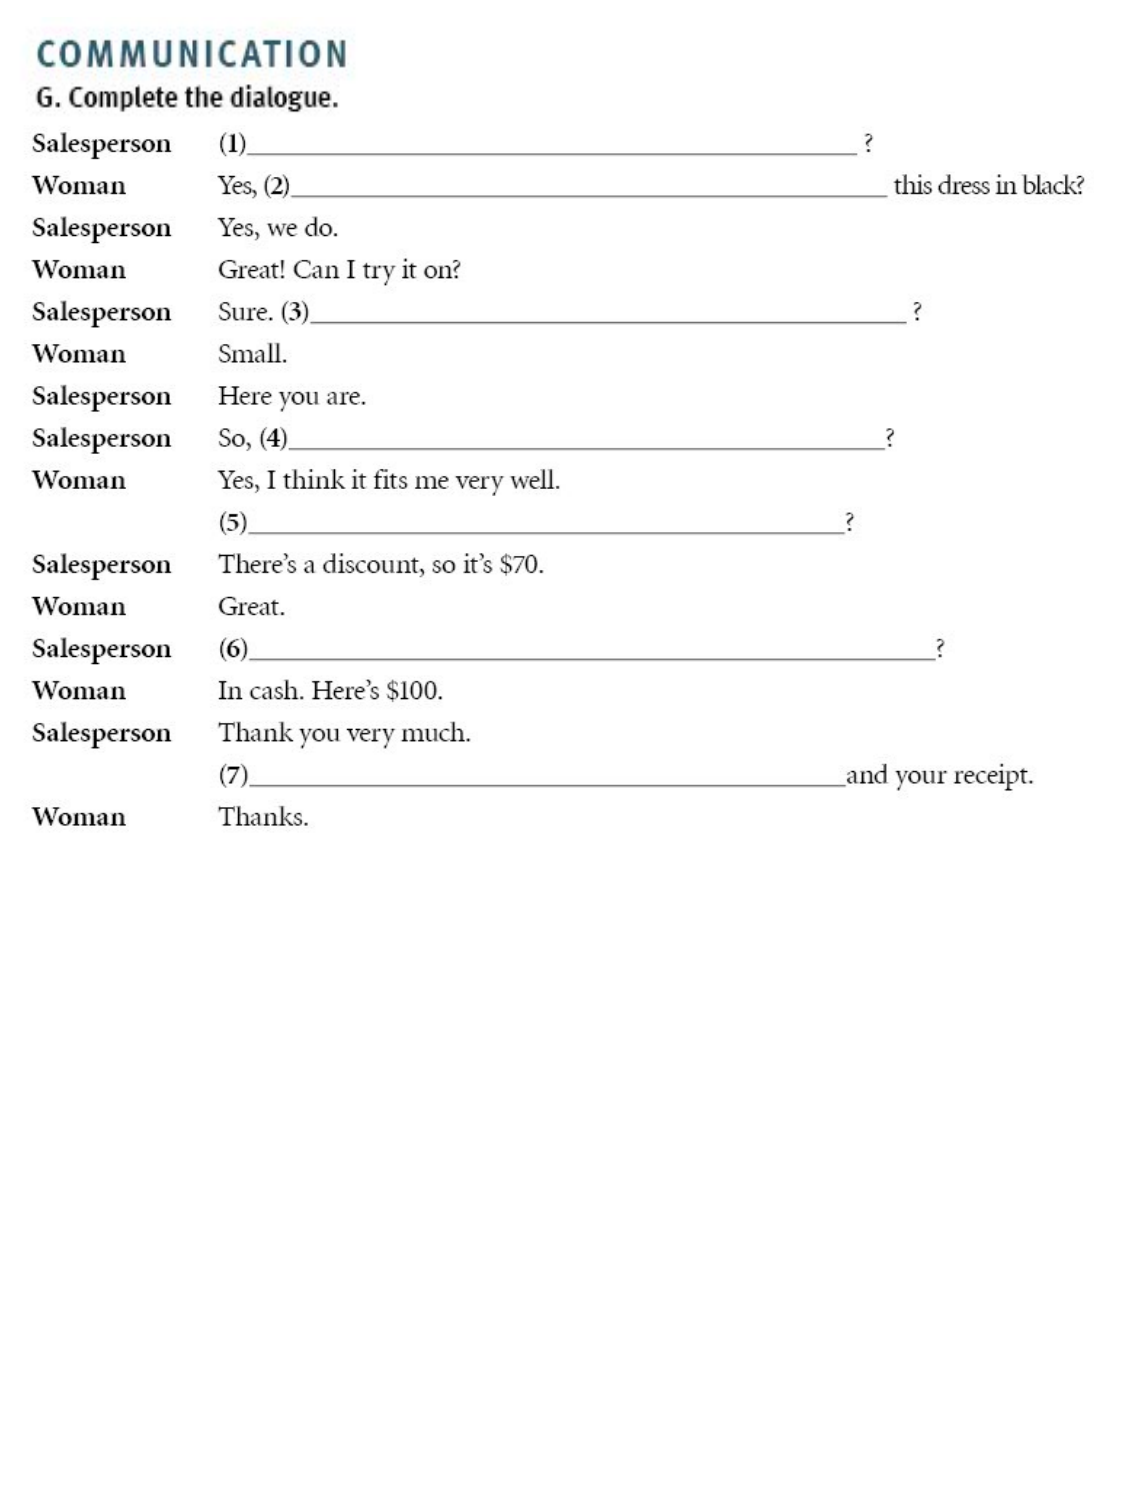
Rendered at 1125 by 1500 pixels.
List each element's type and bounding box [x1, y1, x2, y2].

picture [18, 17, 1095, 845]
